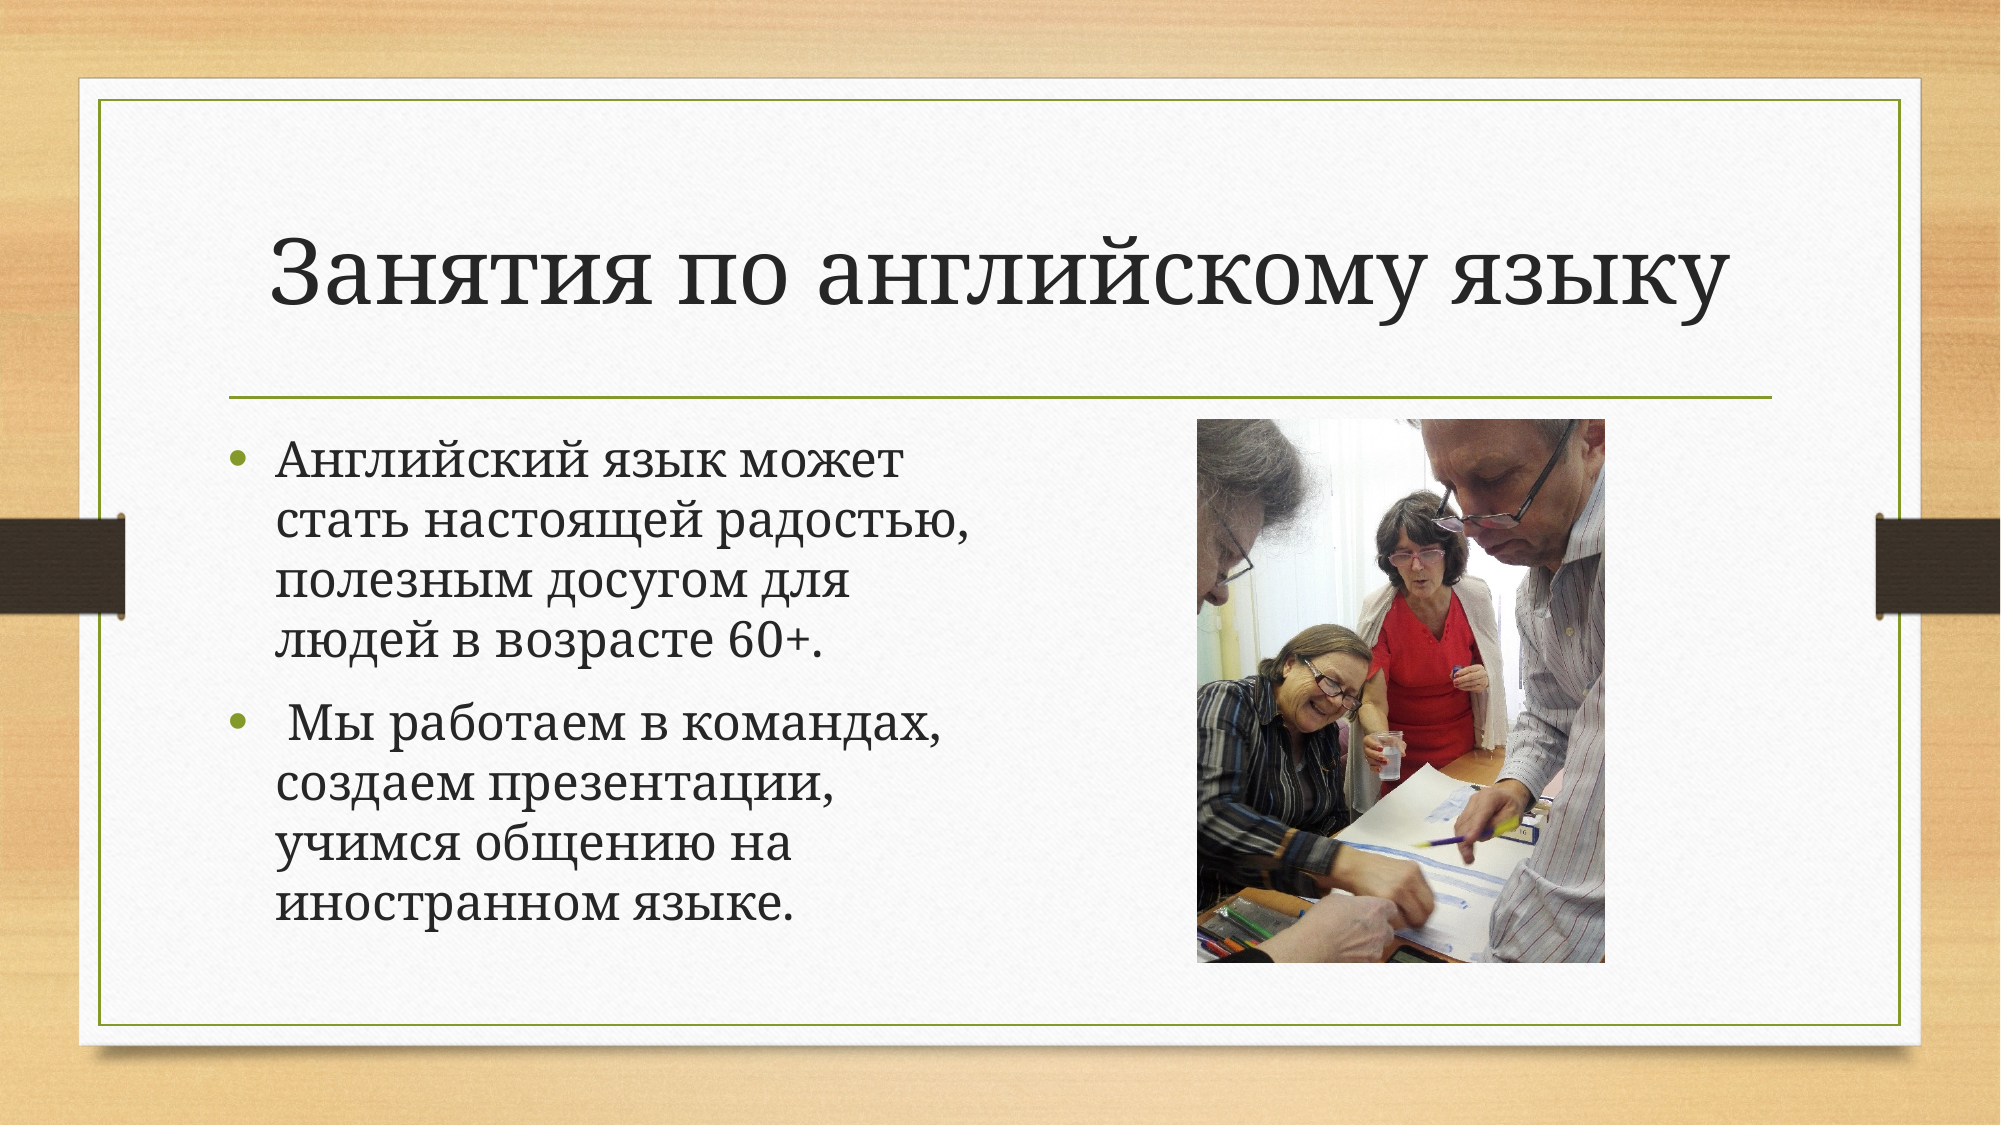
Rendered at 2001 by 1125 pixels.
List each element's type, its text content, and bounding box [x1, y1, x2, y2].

list Английский язык может стать настоящей радостью, полезным досугом для людей в возрасте 60+. Мы работаем в командах, создаем презентации, учимся общению на иностранном языке. [213, 420, 987, 963]
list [1197, 419, 1605, 964]
title Занятия по английскому языку [212, 161, 1788, 375]
picture [0, 0, 2001, 1125]
